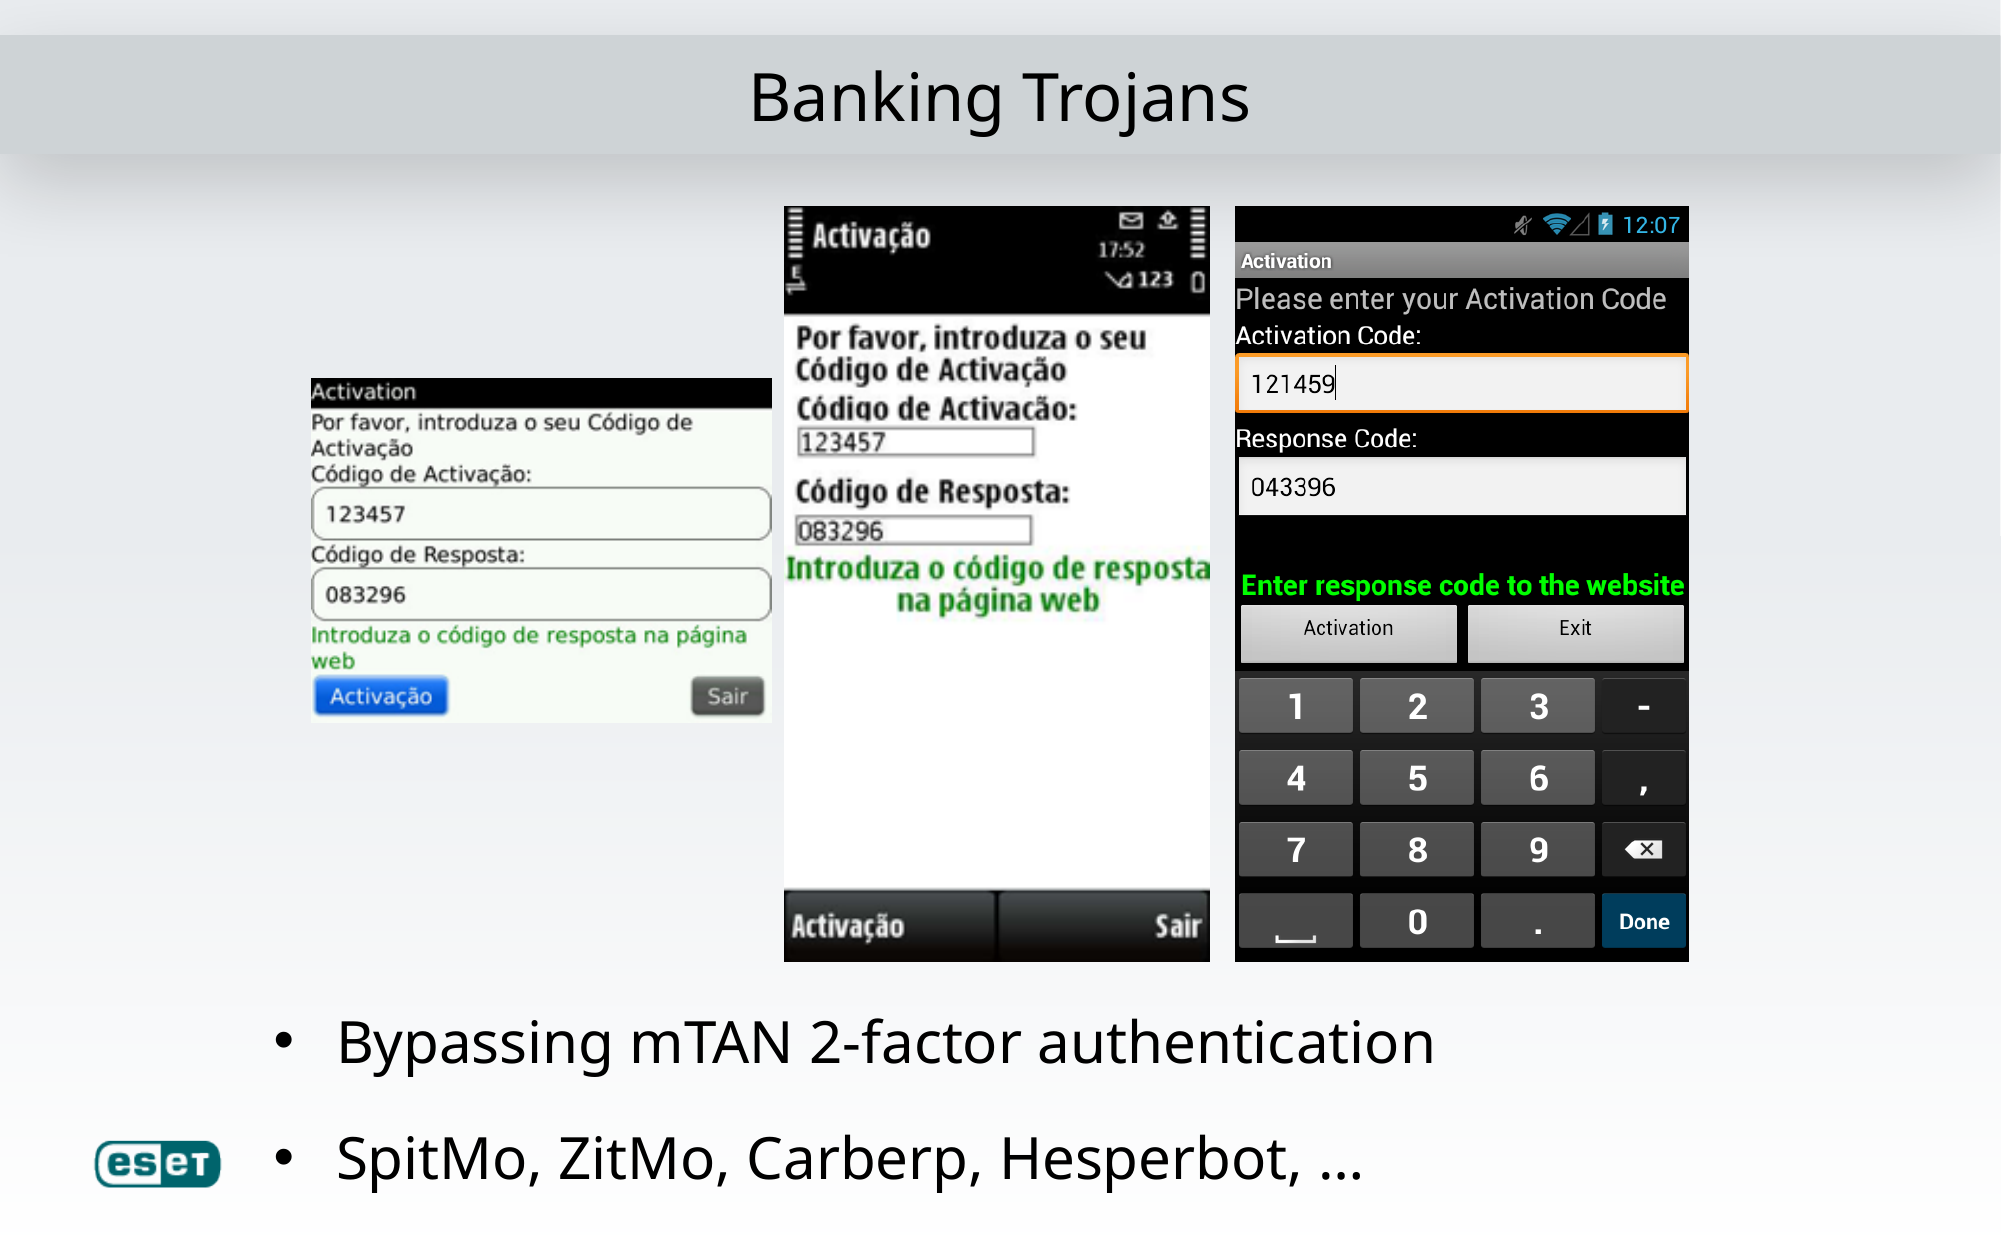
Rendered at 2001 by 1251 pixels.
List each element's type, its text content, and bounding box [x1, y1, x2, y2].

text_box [311, 205, 1690, 962]
list Bypassing mTAN 2-factor authentication SpitMo, ZitMo, Carberp, Hesperbot, … [153, 959, 1941, 1234]
picture [0, 1078, 316, 1251]
title Banking Trojans [100, 35, 1901, 154]
